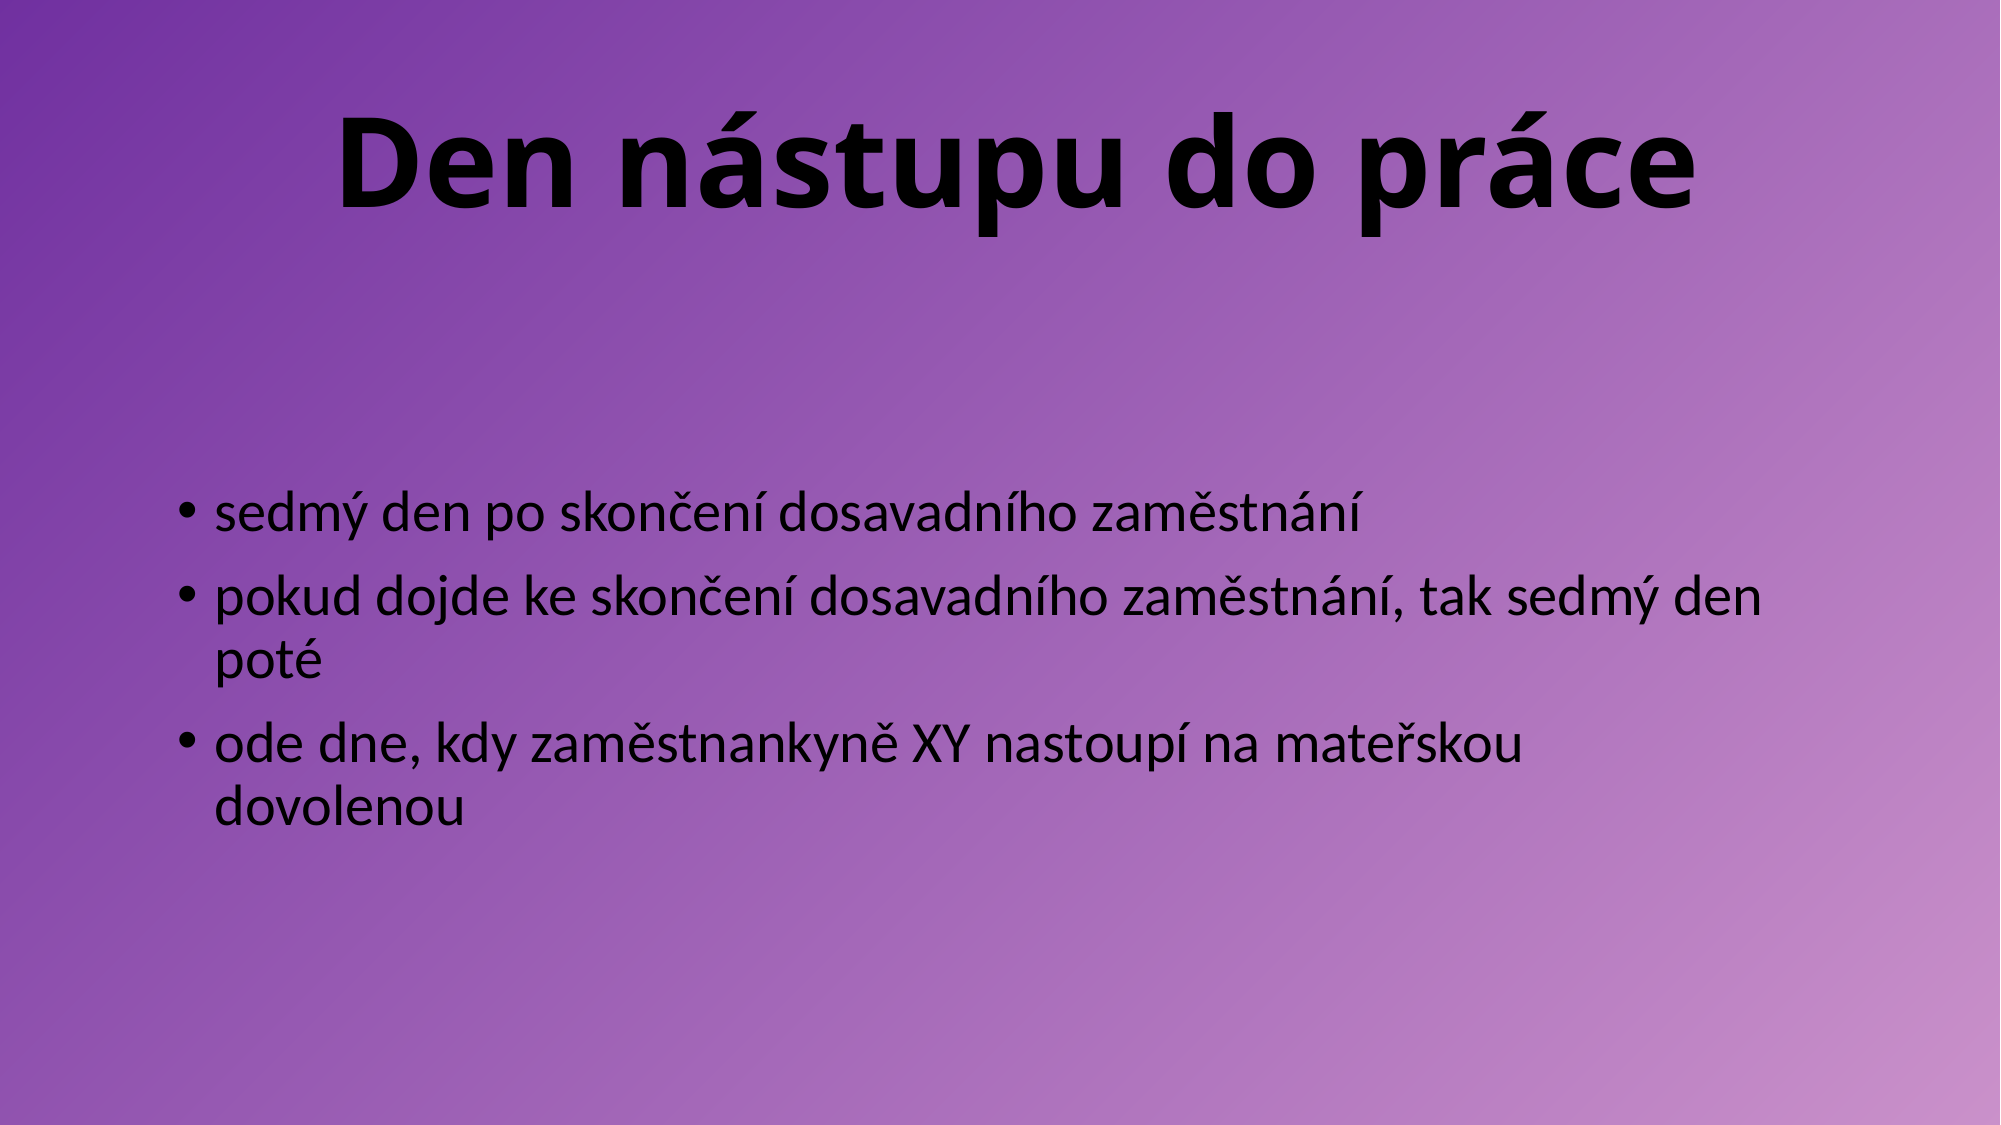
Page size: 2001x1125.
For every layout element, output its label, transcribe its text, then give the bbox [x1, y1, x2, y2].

title Den nástupu do práce [206, 0, 1828, 393]
subtitle sedmý den po skončení dosavadního zaměstnání pokud dojde ke skončení dosavadního zaměstnání, tak sedmý den poté ode dne, kdy zaměstnankyně XY nastoupí na mateřskou dovolenou [162, 474, 1784, 1037]
